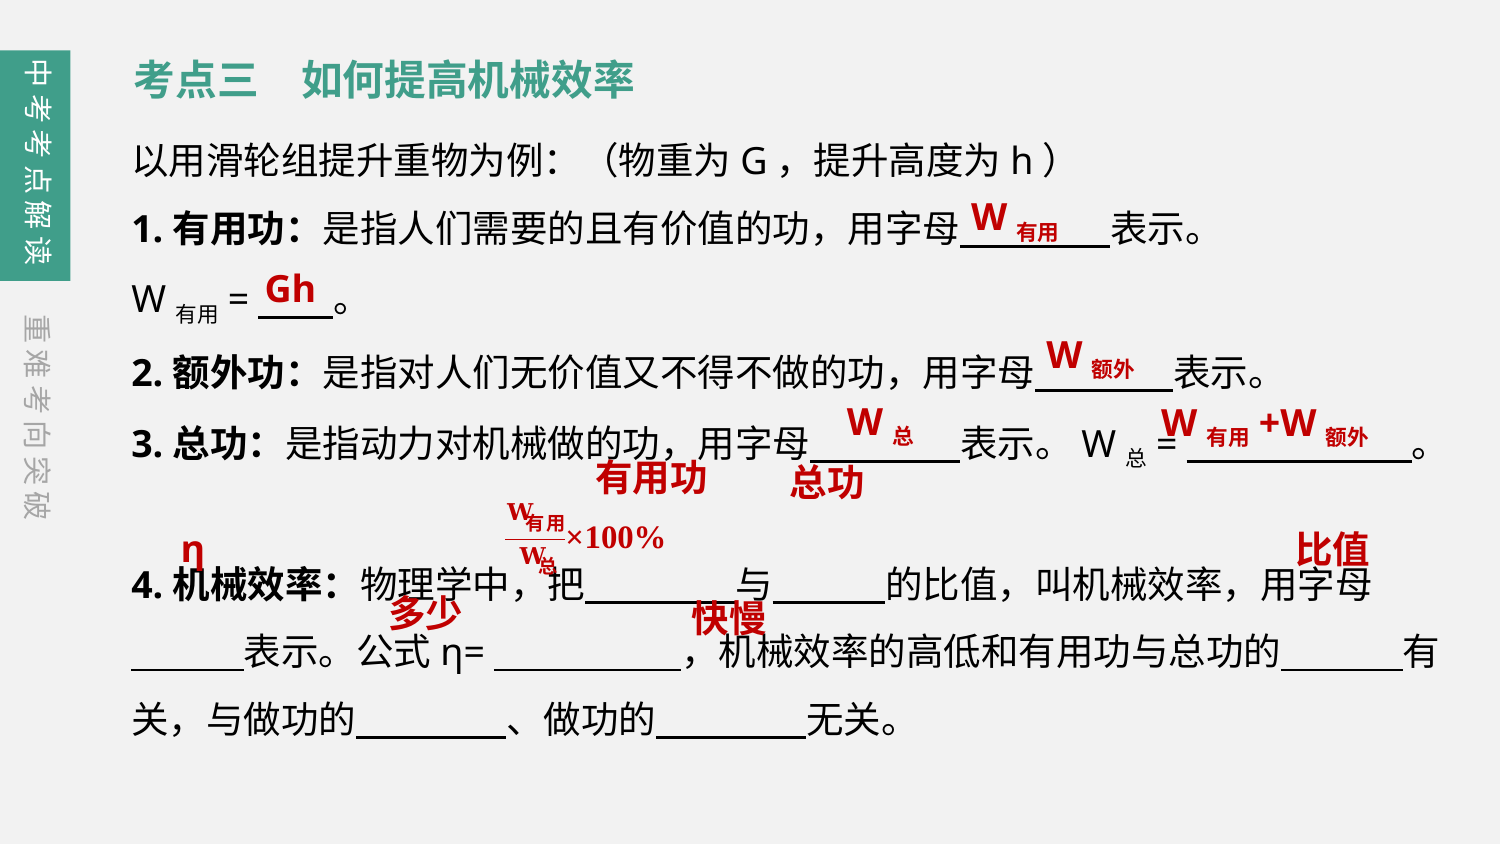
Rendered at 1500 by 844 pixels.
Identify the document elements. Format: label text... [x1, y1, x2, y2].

text_box W总 [840, 366, 1009, 456]
text_box 快慢 [676, 588, 782, 648]
text_box 多少 [373, 582, 479, 643]
text_box Gh [258, 236, 391, 316]
text_box 以用滑轮组提升重物为例：（物重为G，提升高度为h） 1.有用功：是指人们需要的且有价值的功，用字母 表示。 W有用= 。 2.额外功：是指对人们无价值又不得不做的功，用字母 表示。 3.总功：是指动力对机械做的功，用字母 表示。W总= 。 4.机械效率：物理学中，把 与 的比值，叫机械效率，用字母 表示。公式η= ，机械效率的高低和有用功与总功的 有关，与做功的 、做功的 无关。 [125, 108, 1452, 747]
text_box 有用功 [580, 446, 723, 507]
text_box W额外 [1040, 299, 1149, 389]
text_box η [165, 517, 221, 578]
text_box W有用+W额外 [1155, 367, 1433, 456]
text_box 考点三 如何提高机械效率 [127, 47, 907, 110]
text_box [505, 497, 708, 583]
text_box 比值 [1280, 519, 1385, 579]
text_box W有用 [965, 161, 1081, 251]
text_box 重难考向突破 [15, 302, 63, 534]
text_box 总功 [775, 451, 880, 512]
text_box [0, 47, 71, 281]
